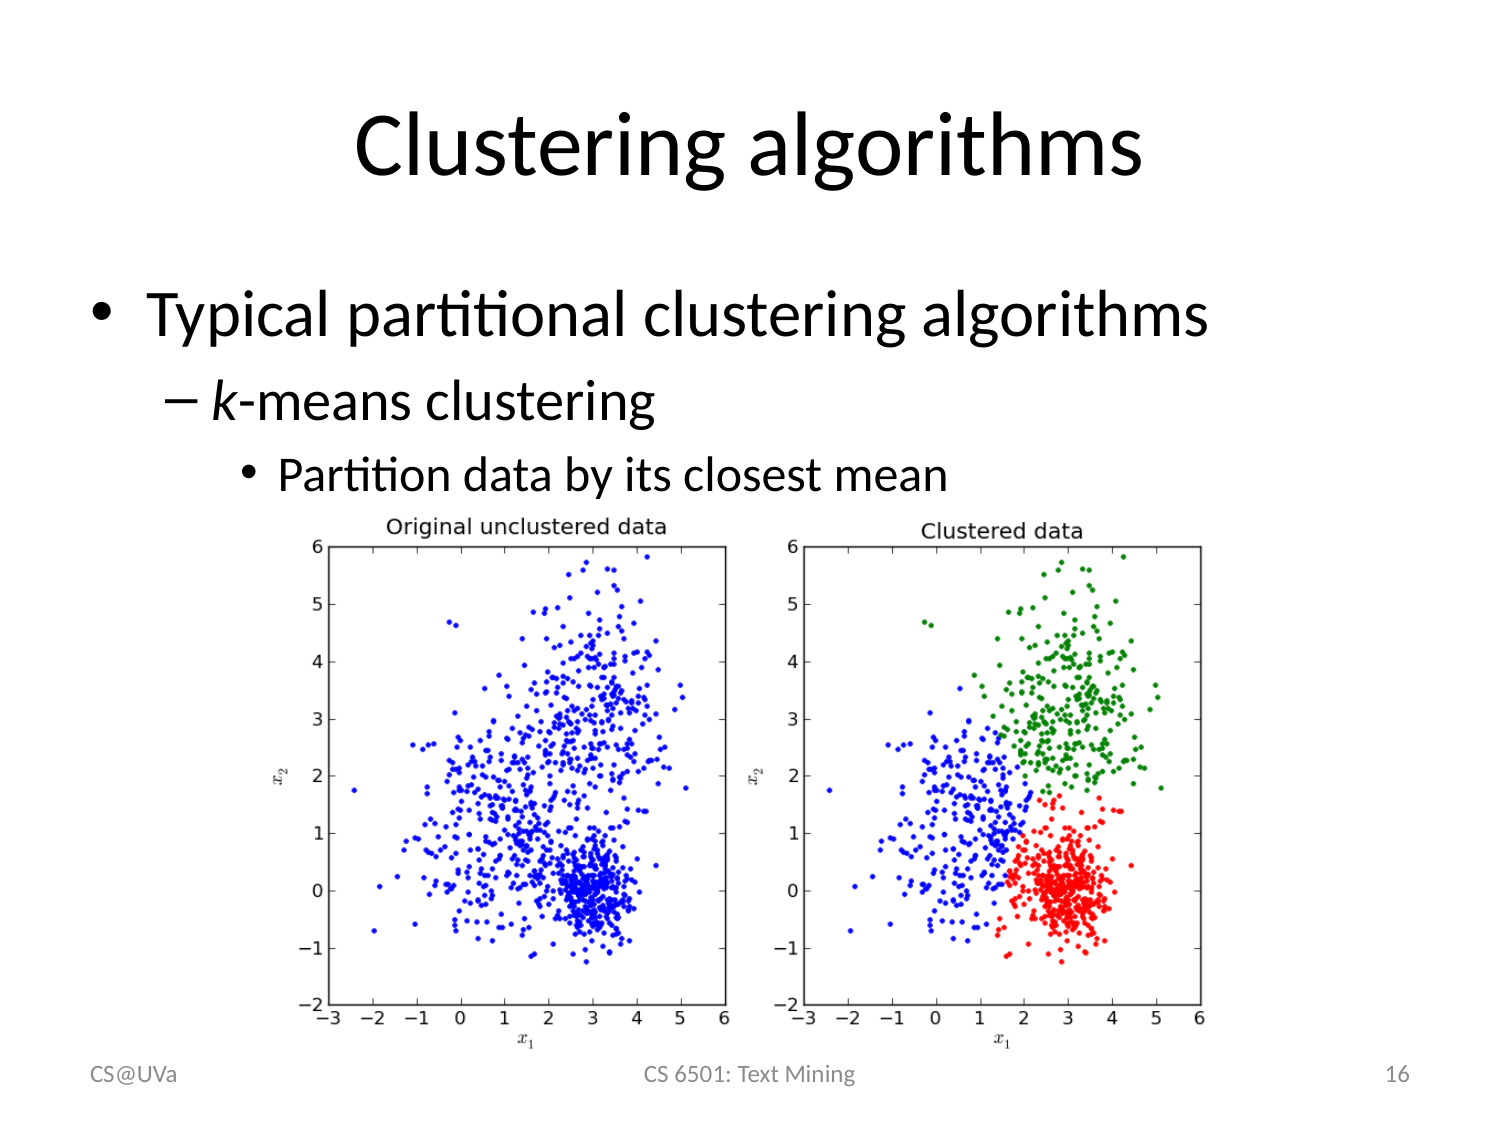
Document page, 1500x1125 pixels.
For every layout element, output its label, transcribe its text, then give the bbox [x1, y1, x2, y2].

title Clustering algorithms [75, 45, 1425, 233]
slide_number CS@UVa [75, 1042, 425, 1103]
footer CS 6501: Text Mining [512, 1071, 988, 1103]
picture [188, 490, 1312, 1062]
slide_number 16 [1074, 1042, 1425, 1103]
list Typical partitional clustering algorithms k-means clustering Partition data by its closest mean [75, 262, 1425, 1005]
